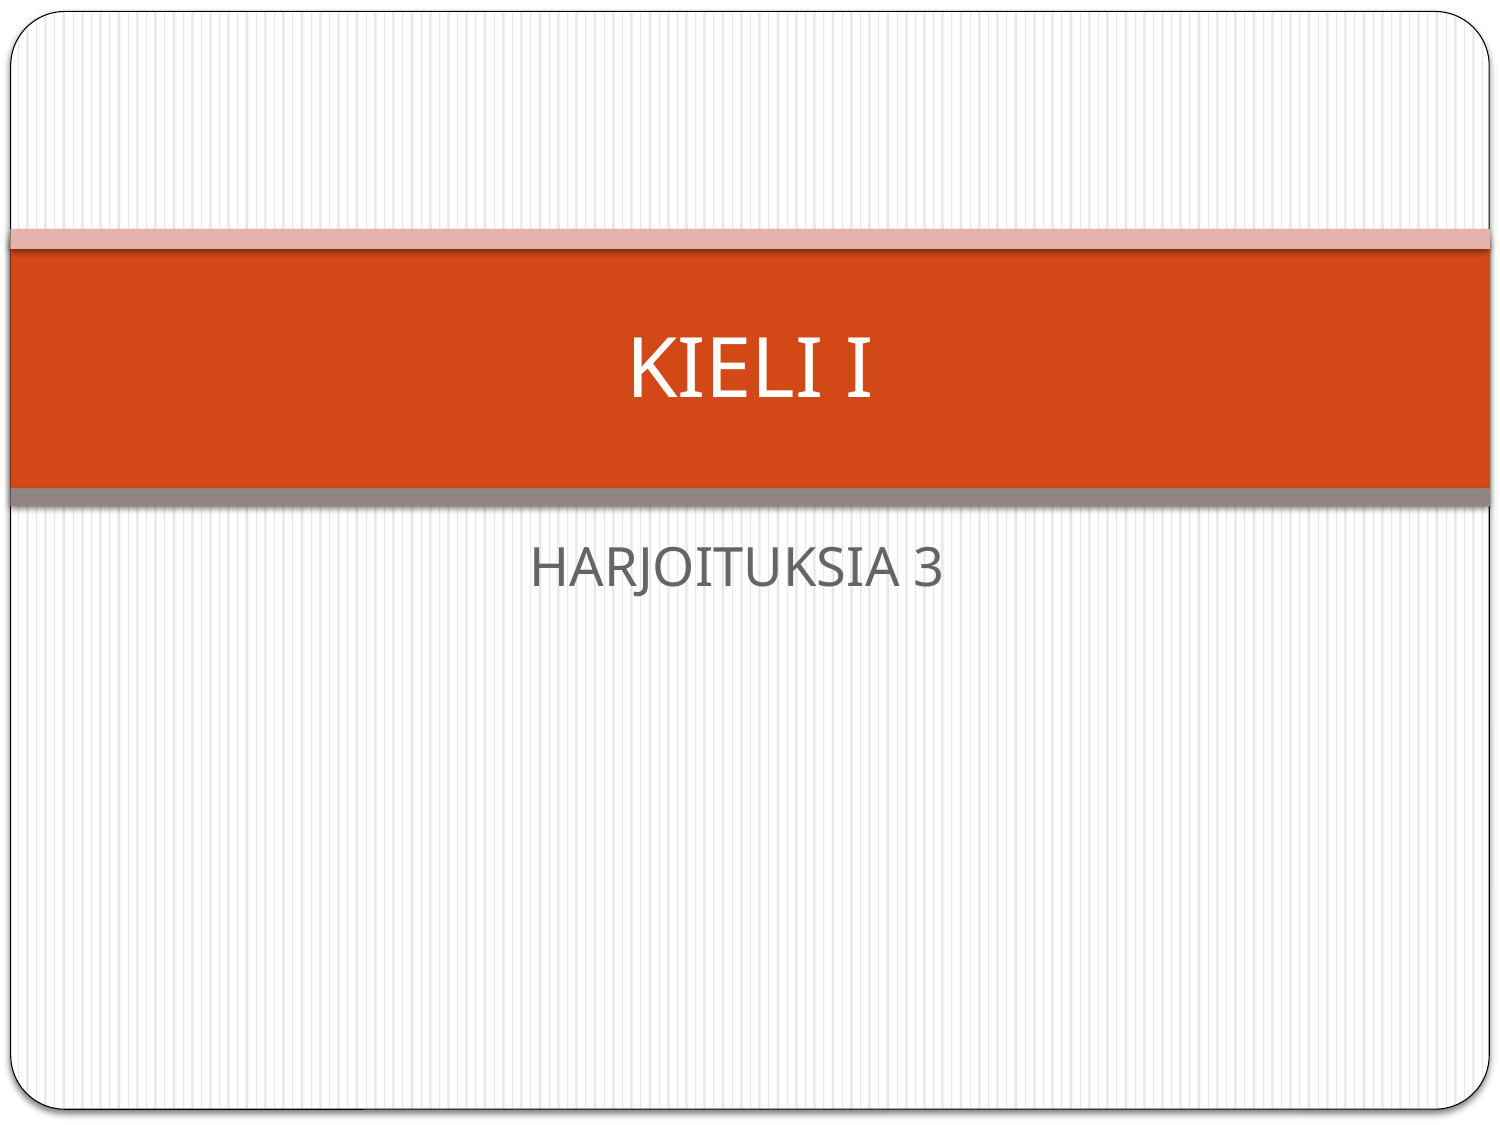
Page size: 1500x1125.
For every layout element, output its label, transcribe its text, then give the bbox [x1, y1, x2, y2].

subtitle HARJOITUKSIA 3 [212, 525, 1263, 788]
title KIELI I [75, 247, 1425, 489]
